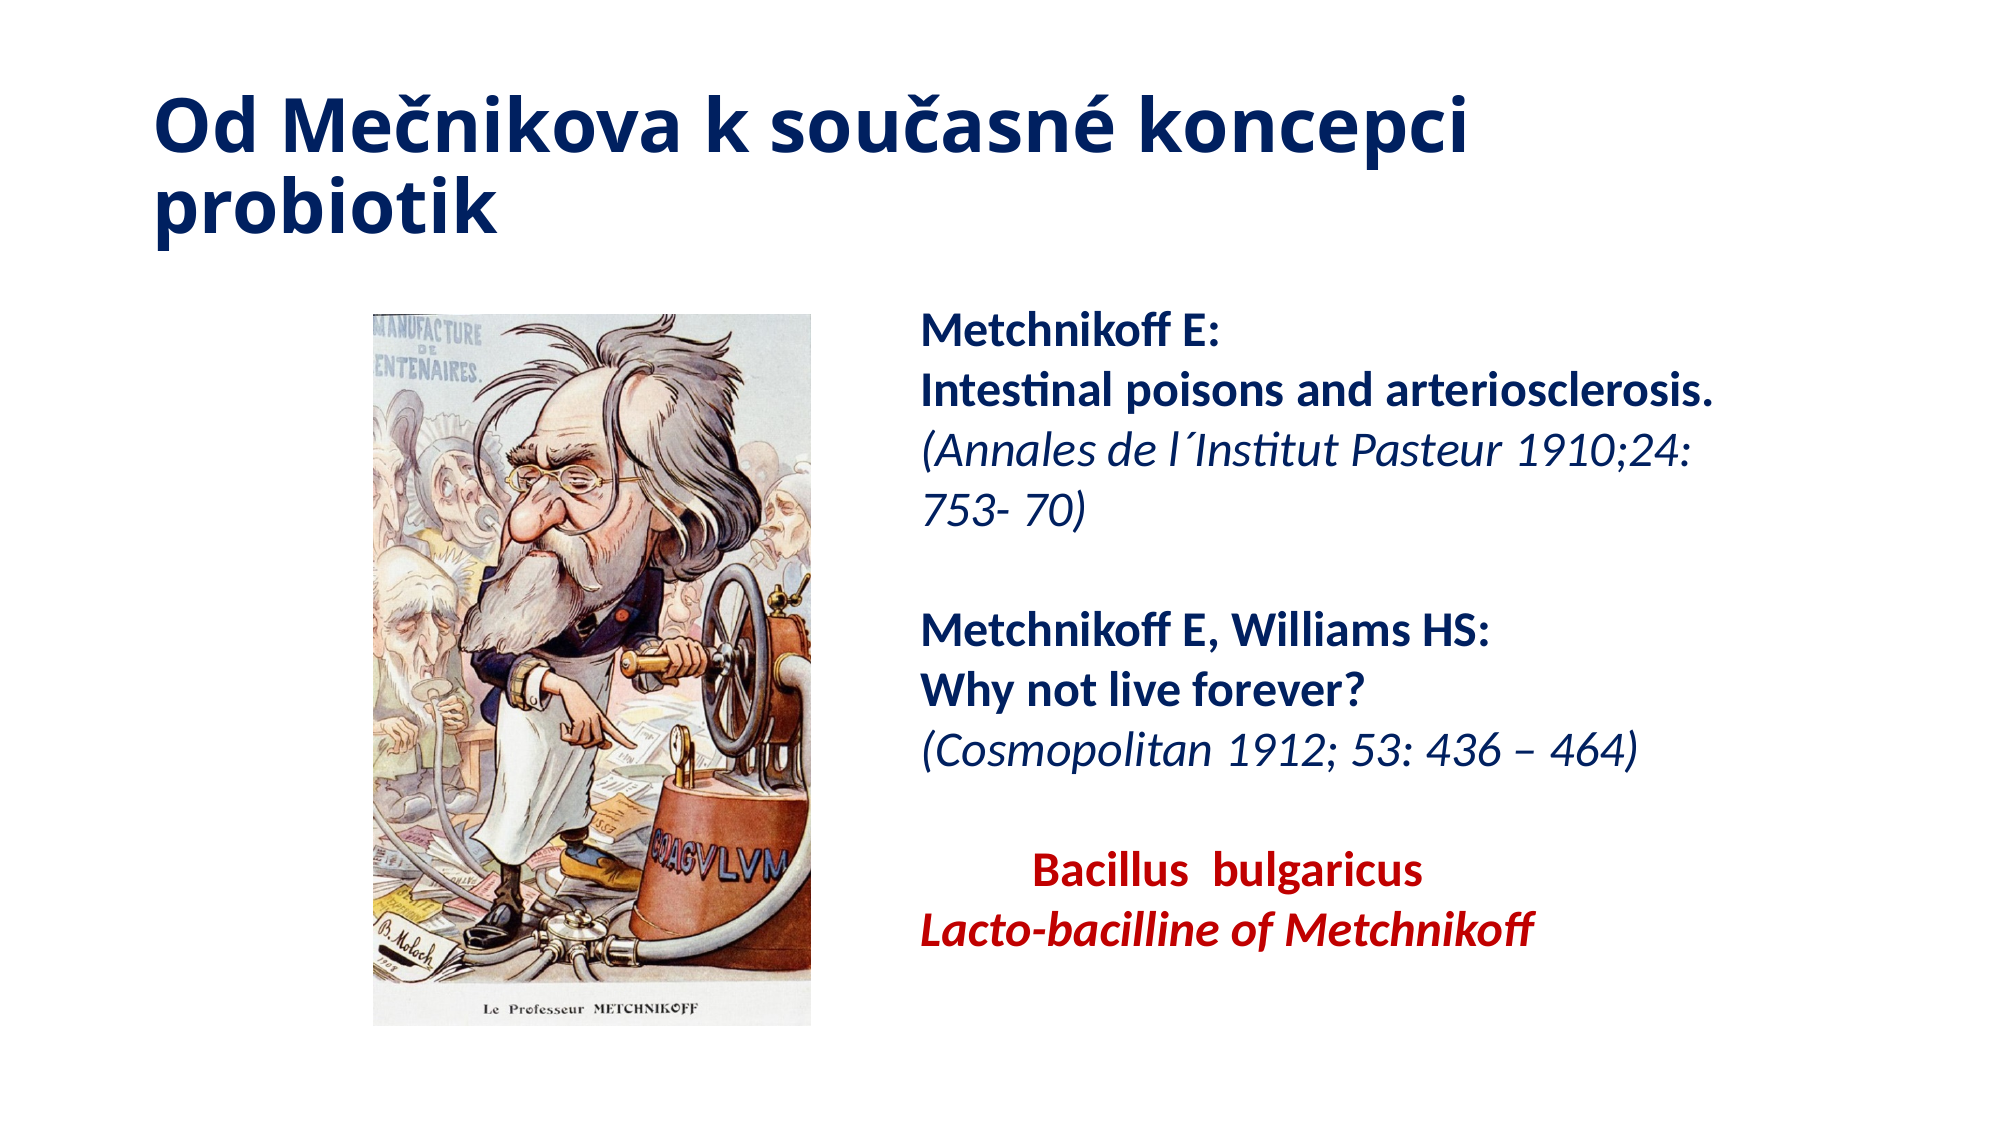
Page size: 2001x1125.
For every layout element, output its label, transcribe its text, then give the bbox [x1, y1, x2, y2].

text_box Metchnikoff E: Intestinal poisons and arteriosclerosis. (Annales de l´Institut Pasteur 1910;24: 753- 70) Metchnikoff E, Williams HS: Why not live forever? (Cosmopolitan 1912; 53: 436 – 464) Bacillus bulgaricus Lacto-bacilline of Metchnikoff [905, 289, 1735, 1114]
title Od Mečnikova k současné koncepci probiotik [137, 59, 1863, 278]
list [373, 314, 811, 1026]
